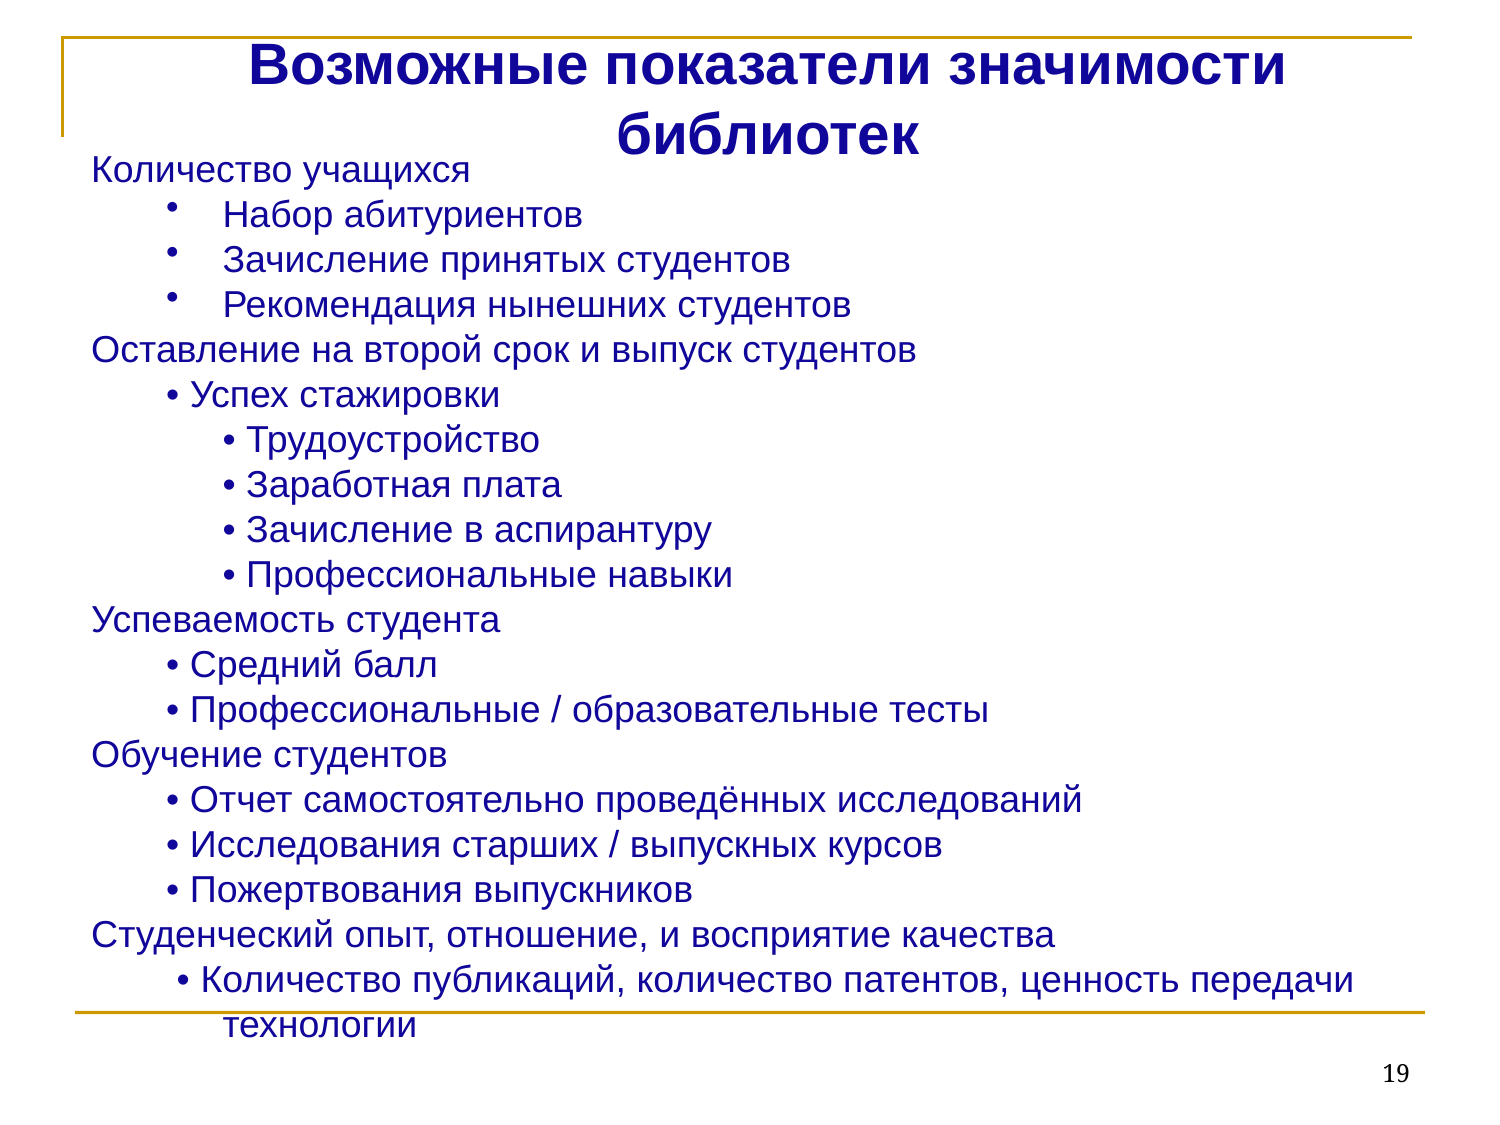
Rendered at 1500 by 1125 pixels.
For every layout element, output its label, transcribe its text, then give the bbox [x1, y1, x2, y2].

text_box 19 [1074, 1052, 1425, 1100]
text_box Количество учащихся Набор абитуриентов Зачисление принятых студентов Рекомендация нынешних студентов Оставление на второй срок и выпуск студентов • Успех стажировки • Трудоустройство • Заработная плата • Зачисление в аспирантуру • Профессиональные навыки Успеваемость студента • Средний балл • Профессиональные / образовательные тесты Обучение студентов • Отчет самостоятельно проведённых исследований • Исследования старших / выпускных курсов • Пожертвования выпускников Студенческий опыт, отношение, и восприятие качества • Количество публикаций, количество патентов, ценность передачи технологии [76, 137, 1500, 1052]
text_box Возможные показатели значимости библиотек [76, 18, 1459, 174]
